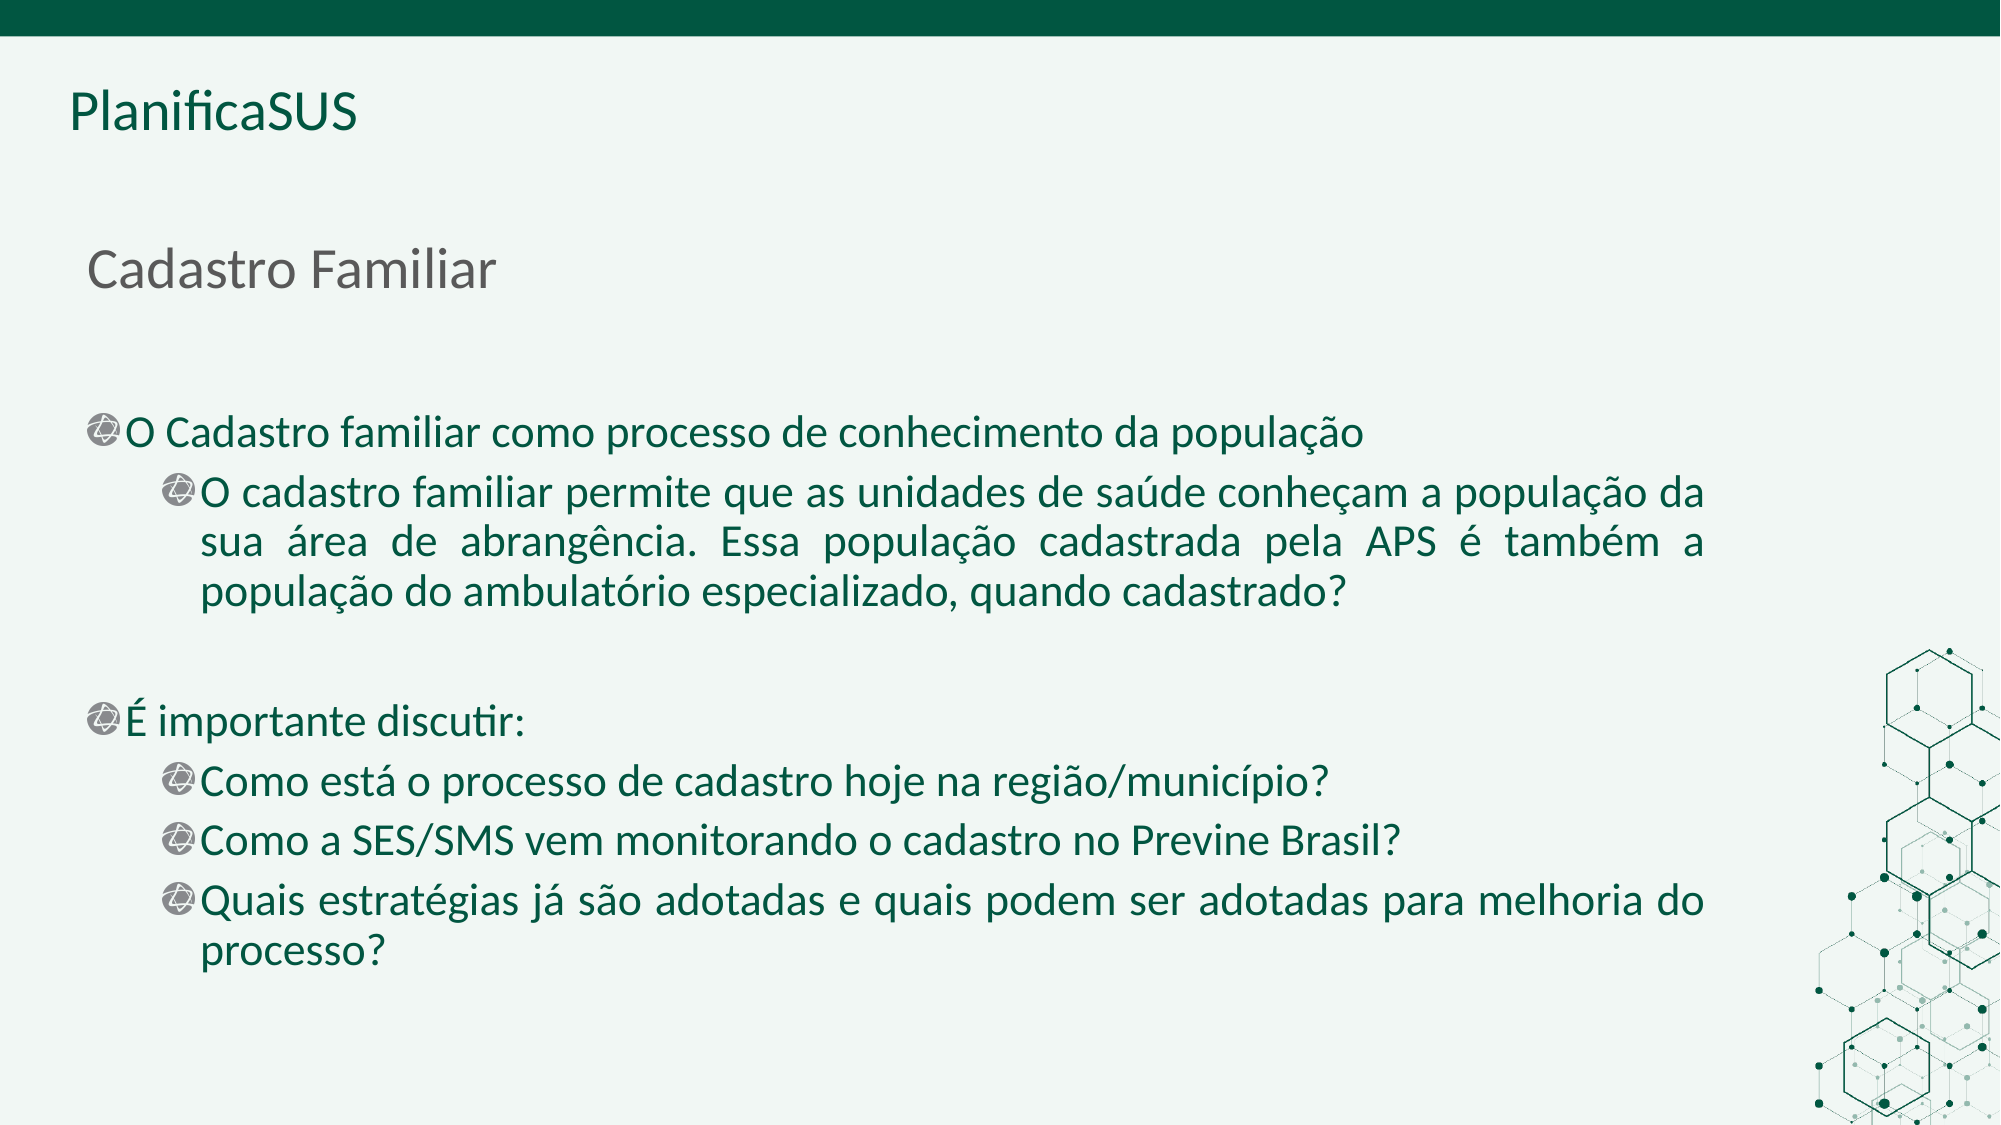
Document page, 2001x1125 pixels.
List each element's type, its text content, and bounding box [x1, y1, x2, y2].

list O Cadastro familiar como processo de conhecimento da população O cadastro familiar permite que as unidades de saúde conheçam a população da sua área de abrangência. Essa população cadastrada pela APS é também a população do ambulatório especializado, quando cadastrado? É importante discutir: Como está o processo de cadastro hoje na região/município? Como a SES/SMS vem monitorando o cadastro no Previne Brasil? Quais estratégias já são adotadas e quais podem ser adotadas para melhoria do processo? [72, 400, 1722, 999]
picture [162, 473, 195, 506]
picture [1792, 648, 2000, 1125]
picture [87, 413, 120, 446]
picture [87, 702, 120, 735]
picture [162, 822, 195, 855]
title Cadastro Familiar [72, 160, 1722, 379]
picture [162, 882, 195, 915]
picture [162, 762, 195, 795]
